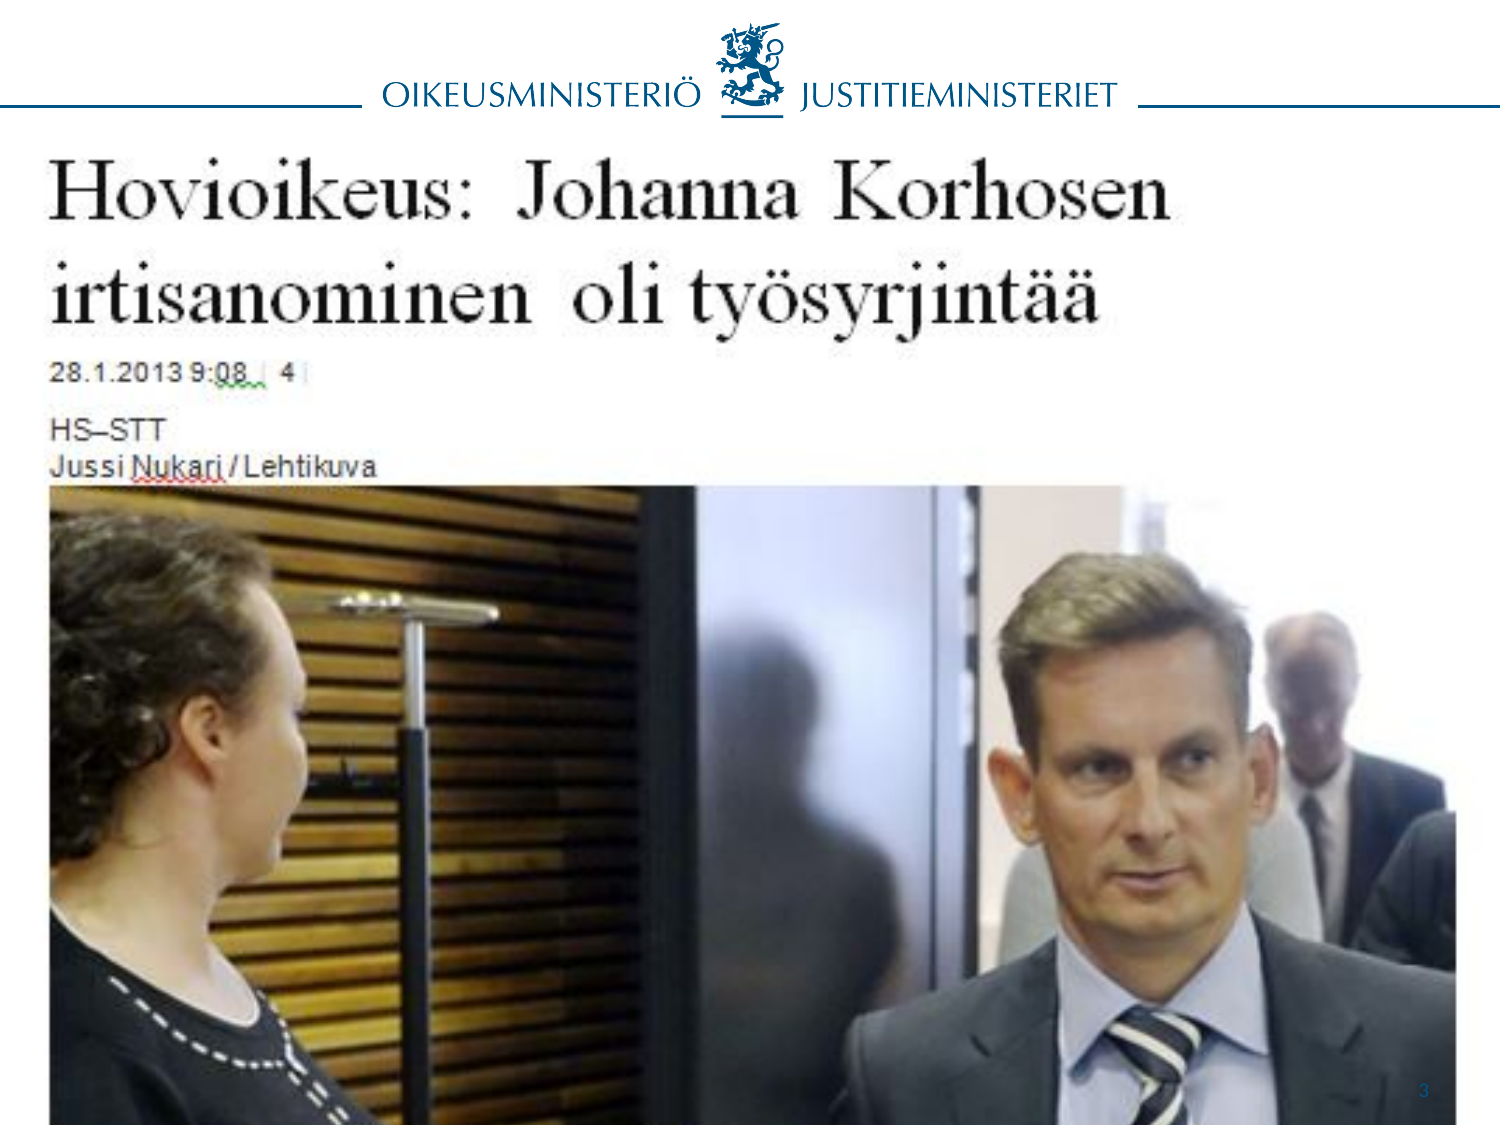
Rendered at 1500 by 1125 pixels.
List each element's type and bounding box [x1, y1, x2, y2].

picture [357, 0, 1143, 136]
list [0, 136, 1500, 1125]
